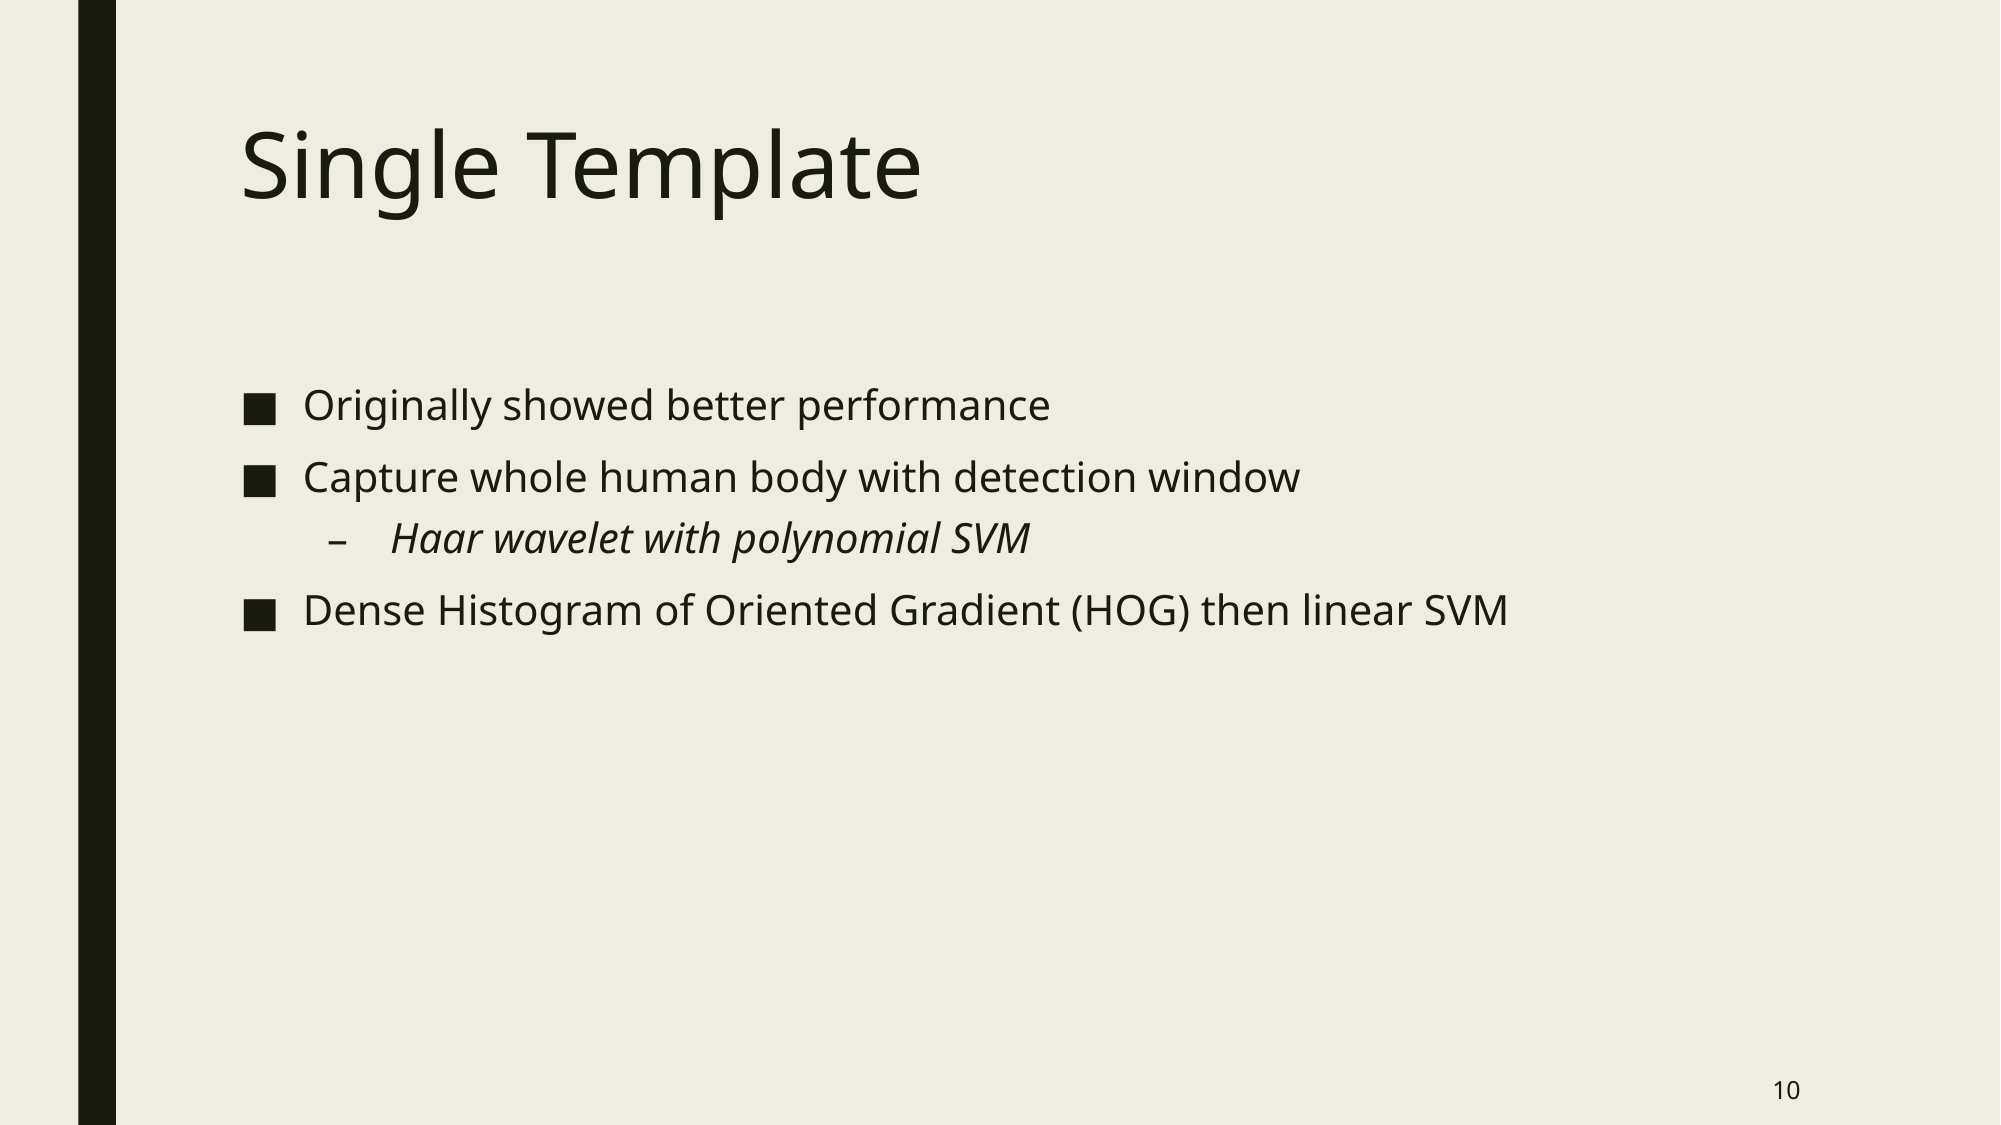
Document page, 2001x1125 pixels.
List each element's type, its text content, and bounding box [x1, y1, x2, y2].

title Single Template [225, 112, 1800, 357]
list Originally showed better performance Capture whole human body with detection window Haar wavelet with polynomial SVM Dense Histogram of Oriented Gradient (HOG) then linear SVM [225, 375, 1800, 963]
slide_number 10 [1553, 1058, 1816, 1125]
